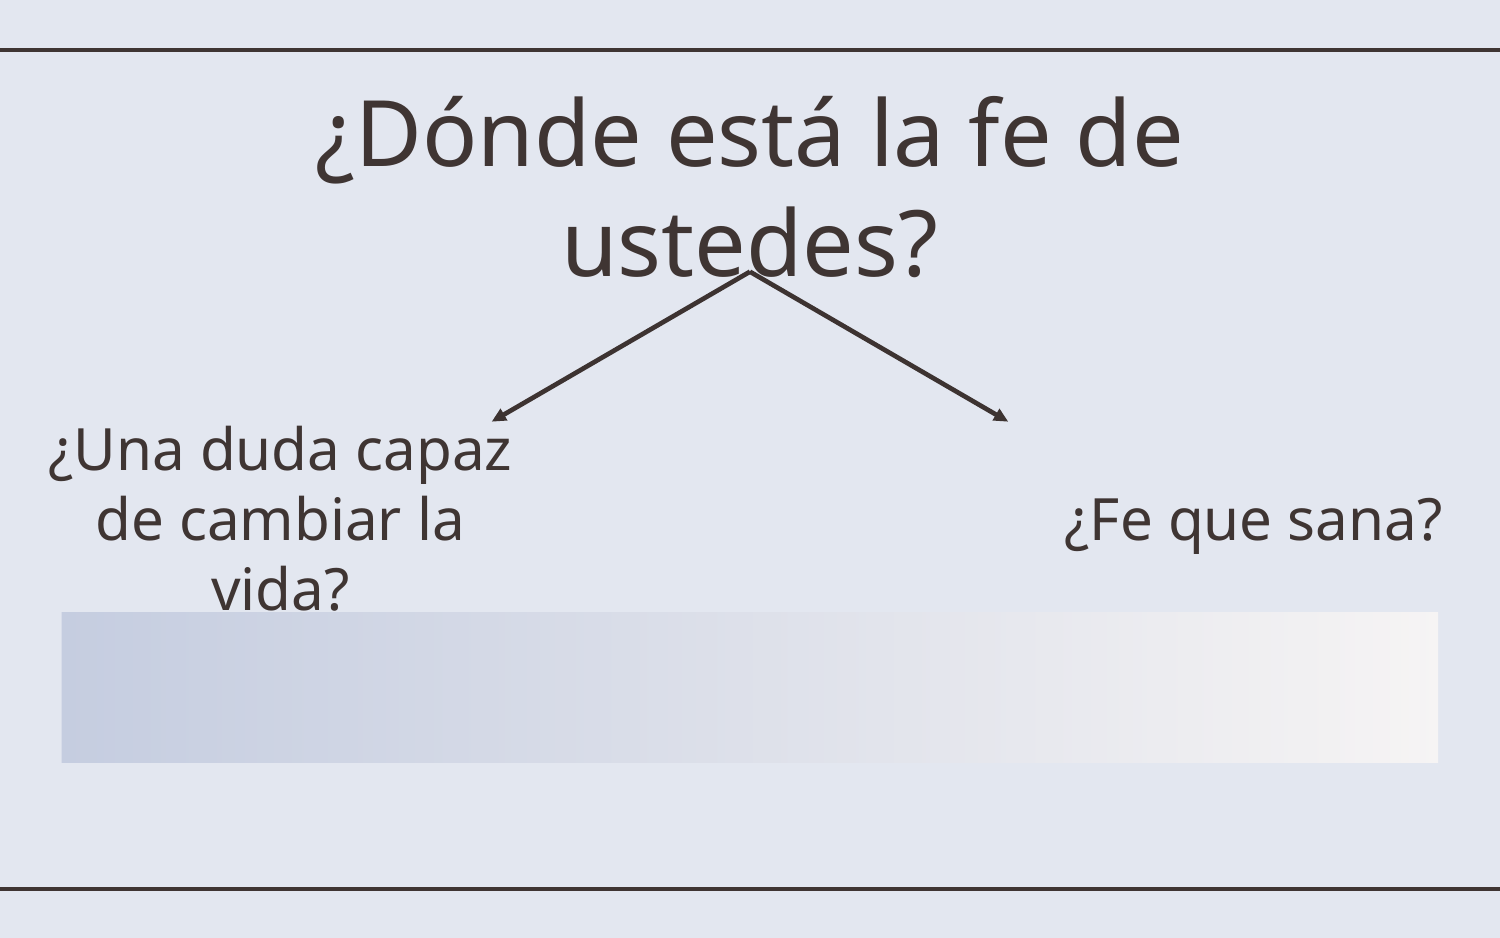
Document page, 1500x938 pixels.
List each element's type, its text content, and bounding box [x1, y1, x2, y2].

text_box ¿Una duda capaz de cambiar la vida? [13, 458, 547, 576]
text_box [59, 610, 1440, 764]
text_box ¿Fe que sana? [1022, 458, 1486, 576]
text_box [491, 271, 748, 422]
title ¿Dónde está la fe de ustedes? [172, 78, 1328, 291]
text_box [749, 271, 1009, 422]
